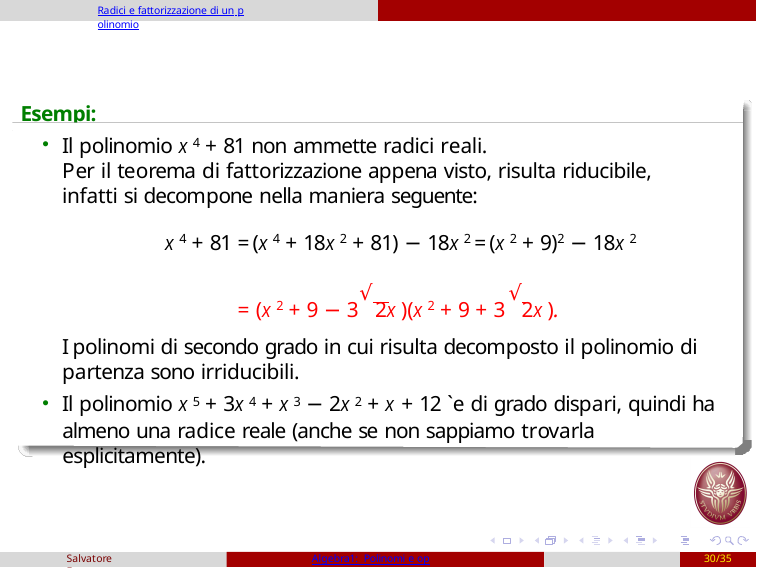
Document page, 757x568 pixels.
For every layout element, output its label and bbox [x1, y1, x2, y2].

slide_number [64, 552, 163, 568]
text_box [0, 0, 756, 567]
footer [309, 552, 462, 568]
